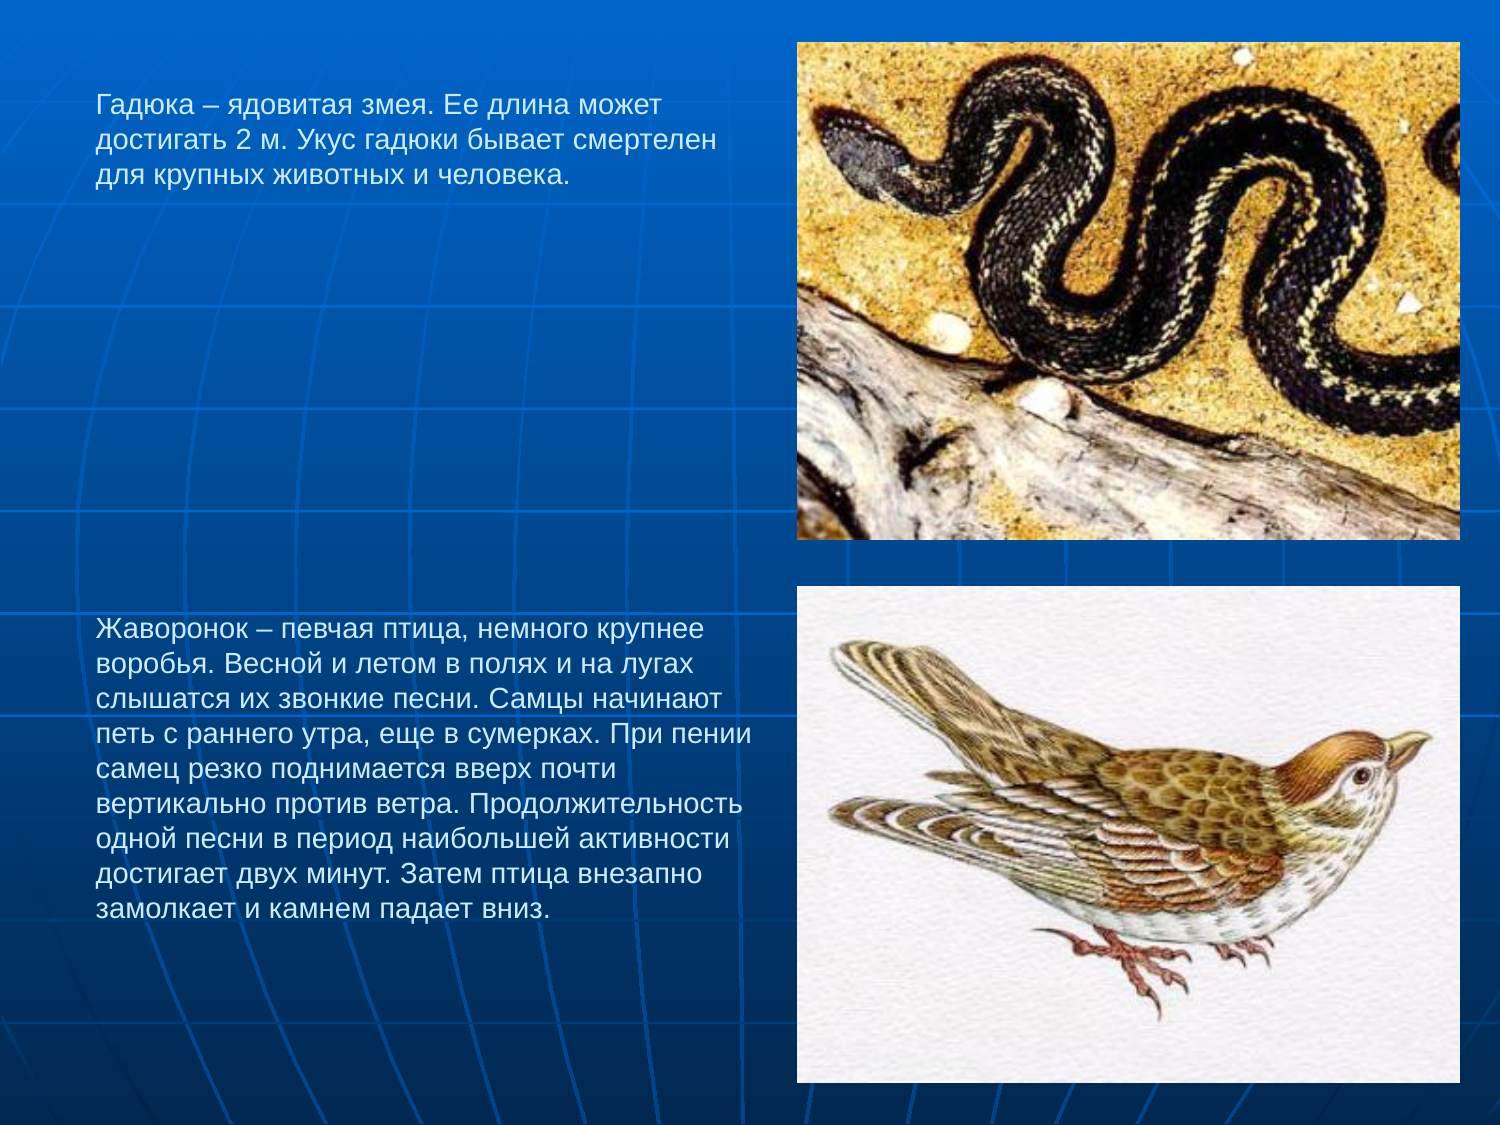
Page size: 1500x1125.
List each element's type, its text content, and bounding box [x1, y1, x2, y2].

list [796, 585, 1460, 1084]
title Гадюка – ядовитая змея. Ее длина может достигать 2 м. Укус гадюки бывает смертелен для крупных животных и человека. Жаворонок – певчая птица, немного крупнее воробья. Весной и летом в полях и на лугах слышатся их звонкие песни. Самцы начинают петь с раннего утра, еще в сумерках. При пении самец резко поднимается вверх почти вертикально против ветра. Продолжительность одной песни в период наибольшей активности достигает двух минут. Затем птица внезапно замолкает и камнем падает вниз. [74, 45, 774, 965]
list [796, 42, 1460, 540]
